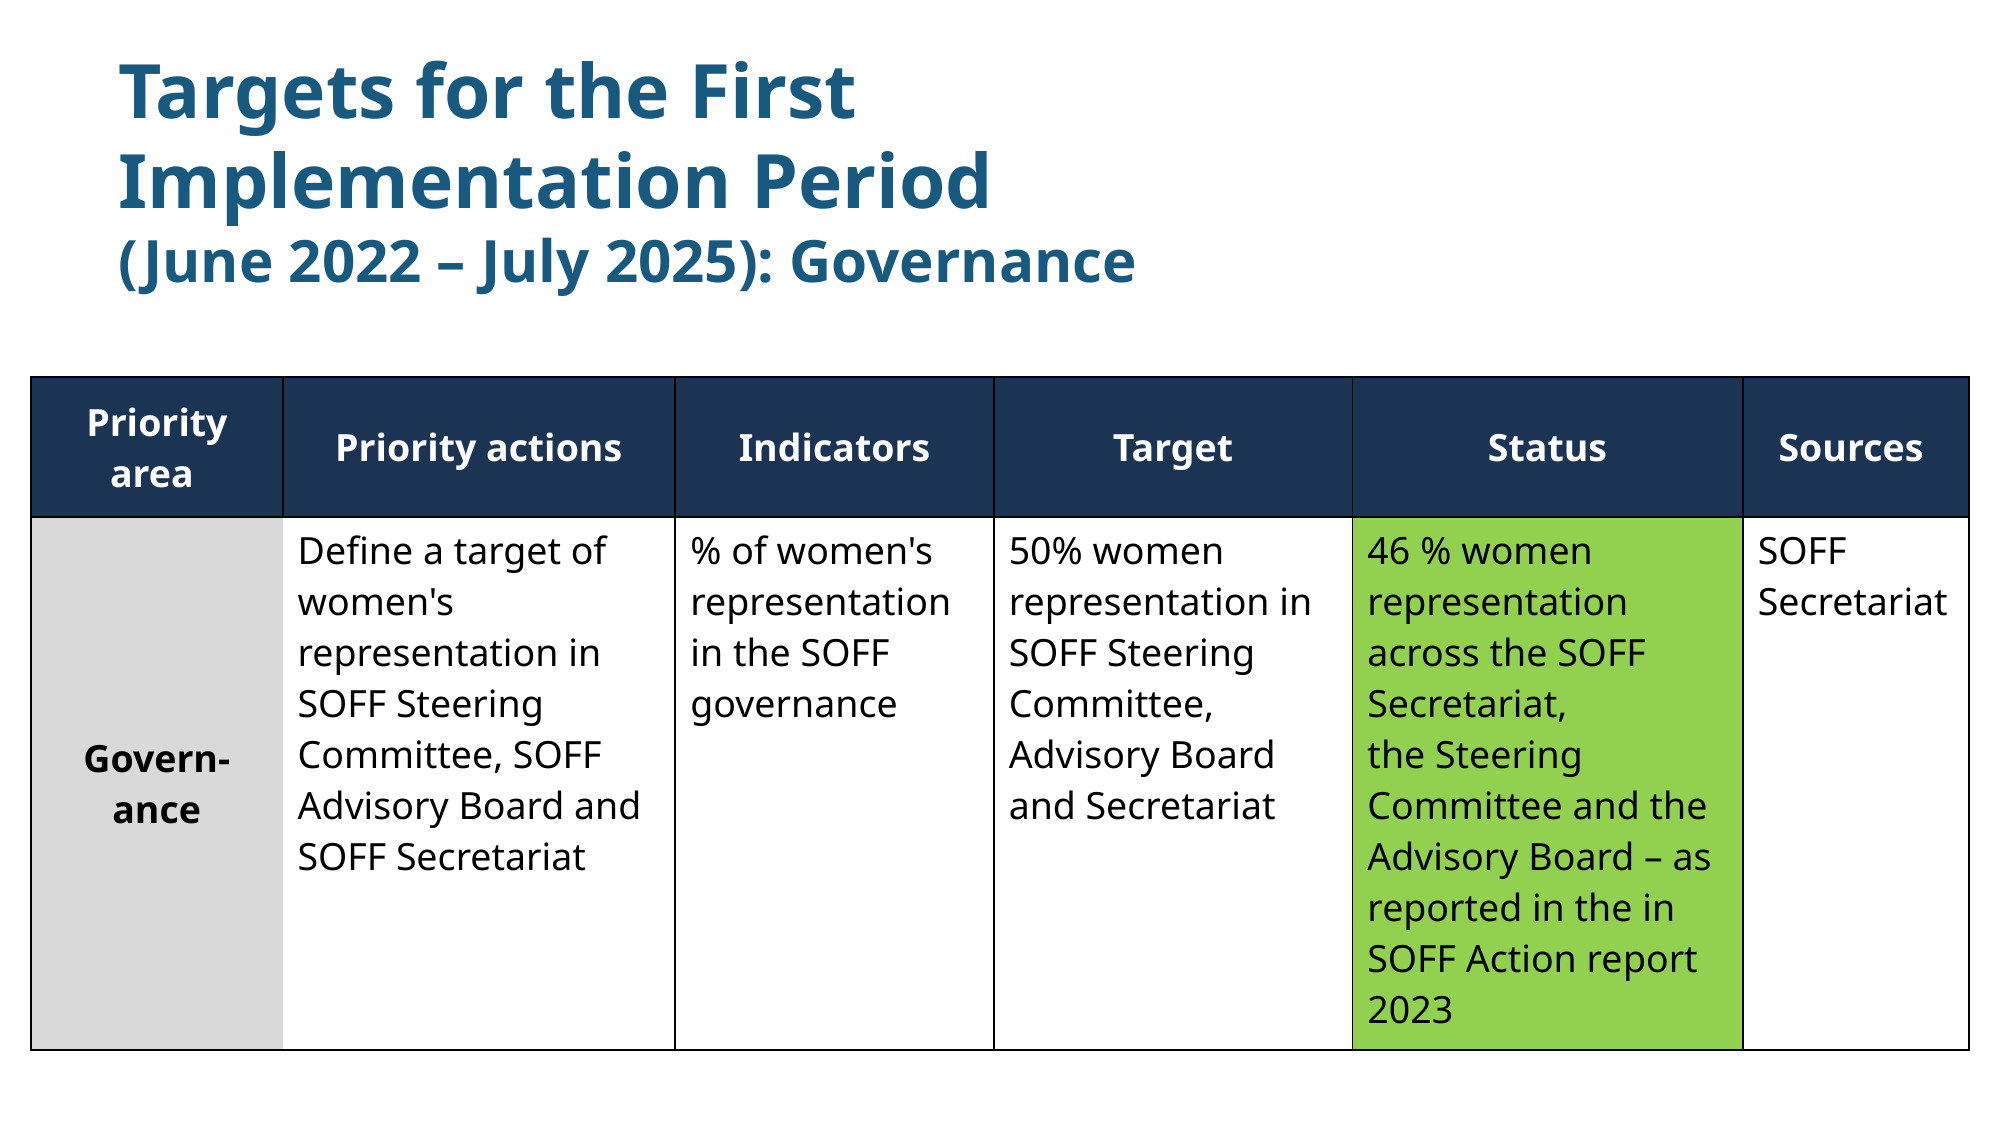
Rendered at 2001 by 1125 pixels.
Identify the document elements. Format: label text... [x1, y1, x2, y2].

table_header Sources [1744, 378, 1968, 516]
table_header Priority area [32, 378, 282, 516]
table_header Priority actions [284, 378, 674, 516]
table_header Indicators [676, 378, 993, 516]
table_cell SOFF Secretariat [1744, 518, 1968, 1049]
table_header Status [1353, 378, 1742, 516]
table_cell 46 % women representation across the SOFF Secretariat, the Steering Committee and the Advisory Board – as reported in the in SOFF Action report 2023 [1353, 518, 1742, 1049]
table_cell Define a target of women's representation in SOFF Steering Committee, SOFF Advisory Board and SOFF Secretariat [283, 518, 674, 1049]
table_cell Govern-ance [32, 518, 283, 1049]
table_header Target [995, 378, 1352, 516]
table_cell 50% women representation in SOFF Steering Committee, Advisory Board and Secretariat [995, 518, 1352, 1049]
title Targets for the First Implementation Period (June 2022 – July 2025): Governance [103, 75, 1452, 263]
table_cell % of women's representation in the SOFF governance [676, 518, 993, 1049]
